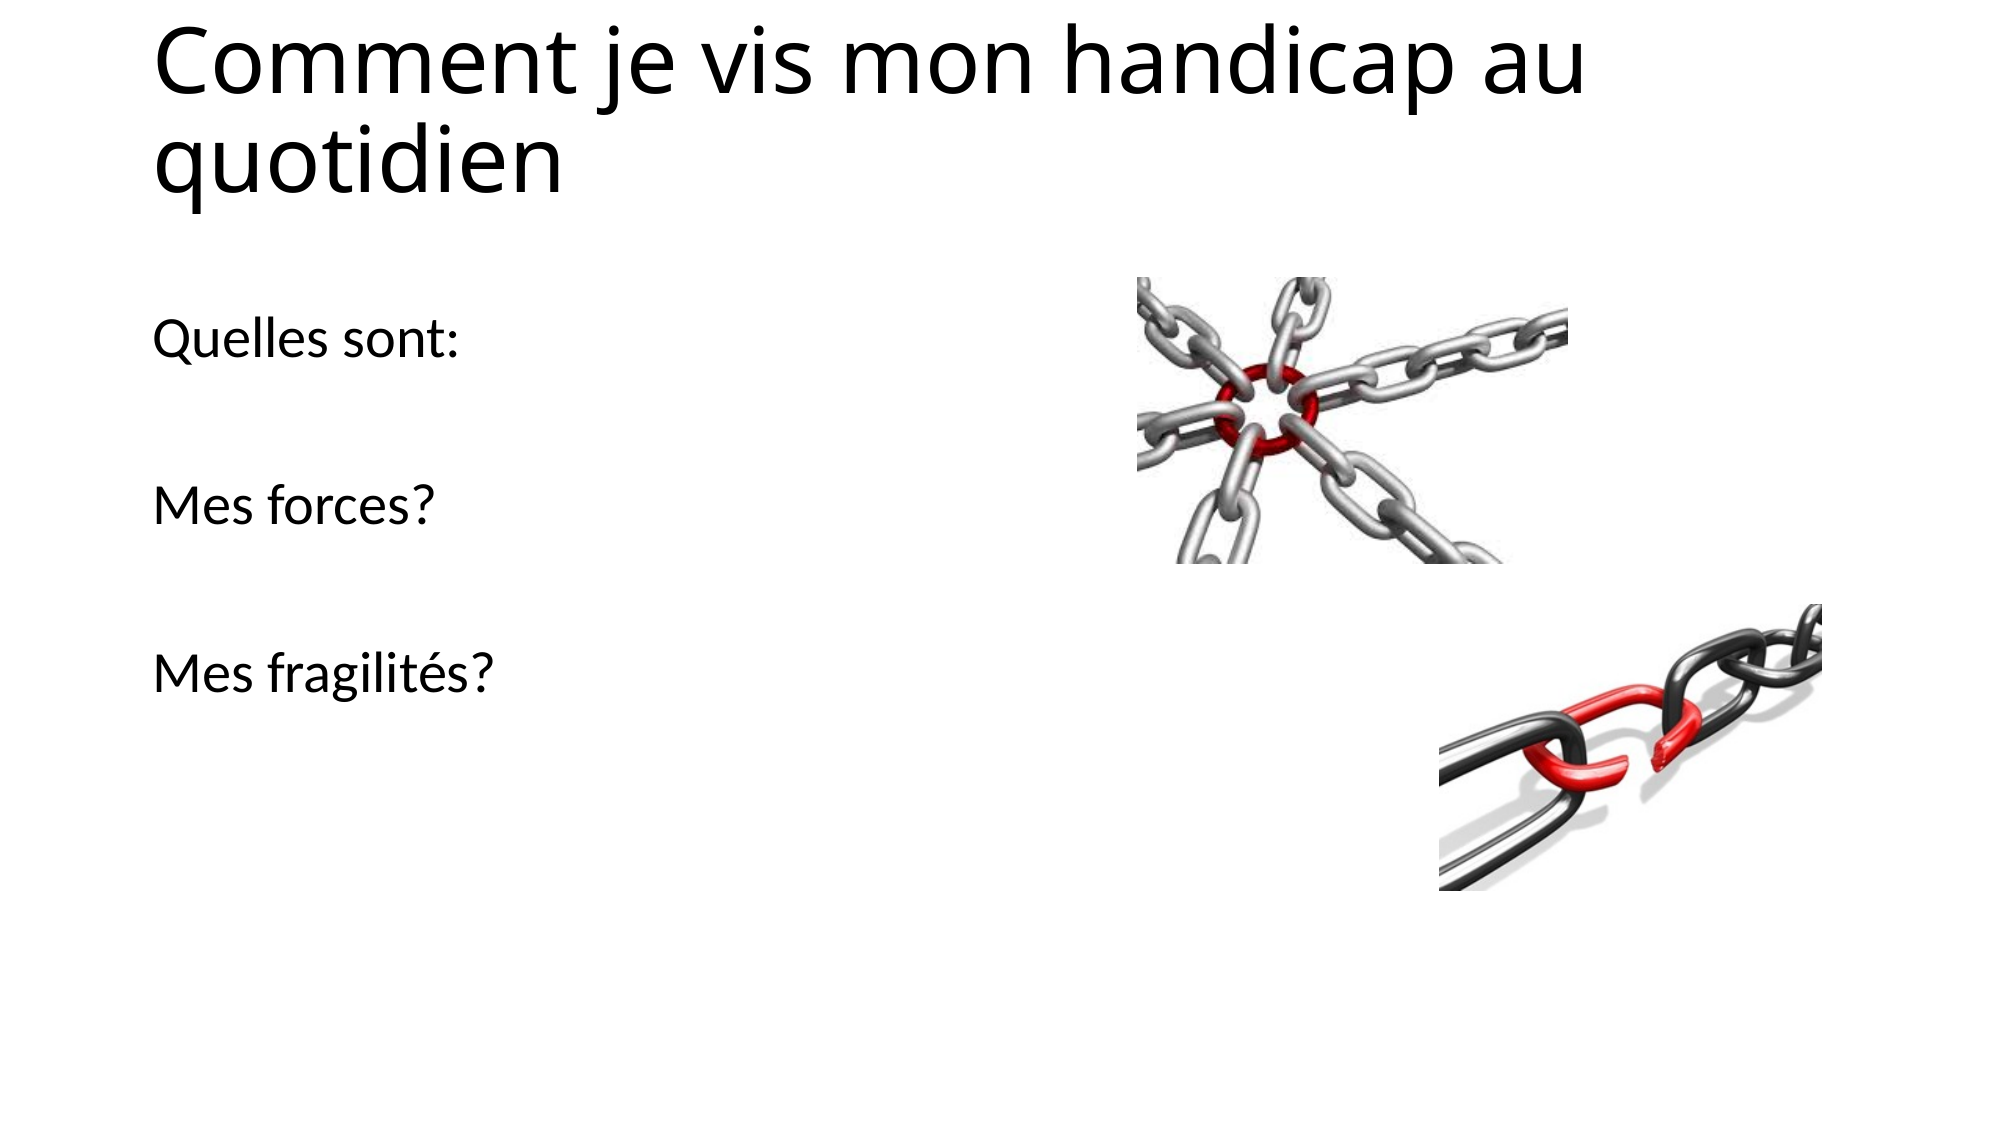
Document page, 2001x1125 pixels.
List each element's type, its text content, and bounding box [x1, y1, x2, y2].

picture [1439, 604, 1822, 891]
title Comment je vis mon handicap au quotidien [137, 59, 1863, 278]
picture [1137, 277, 1568, 564]
list Quelles sont: Mes forces? Mes fragilités? [137, 299, 1863, 1014]
